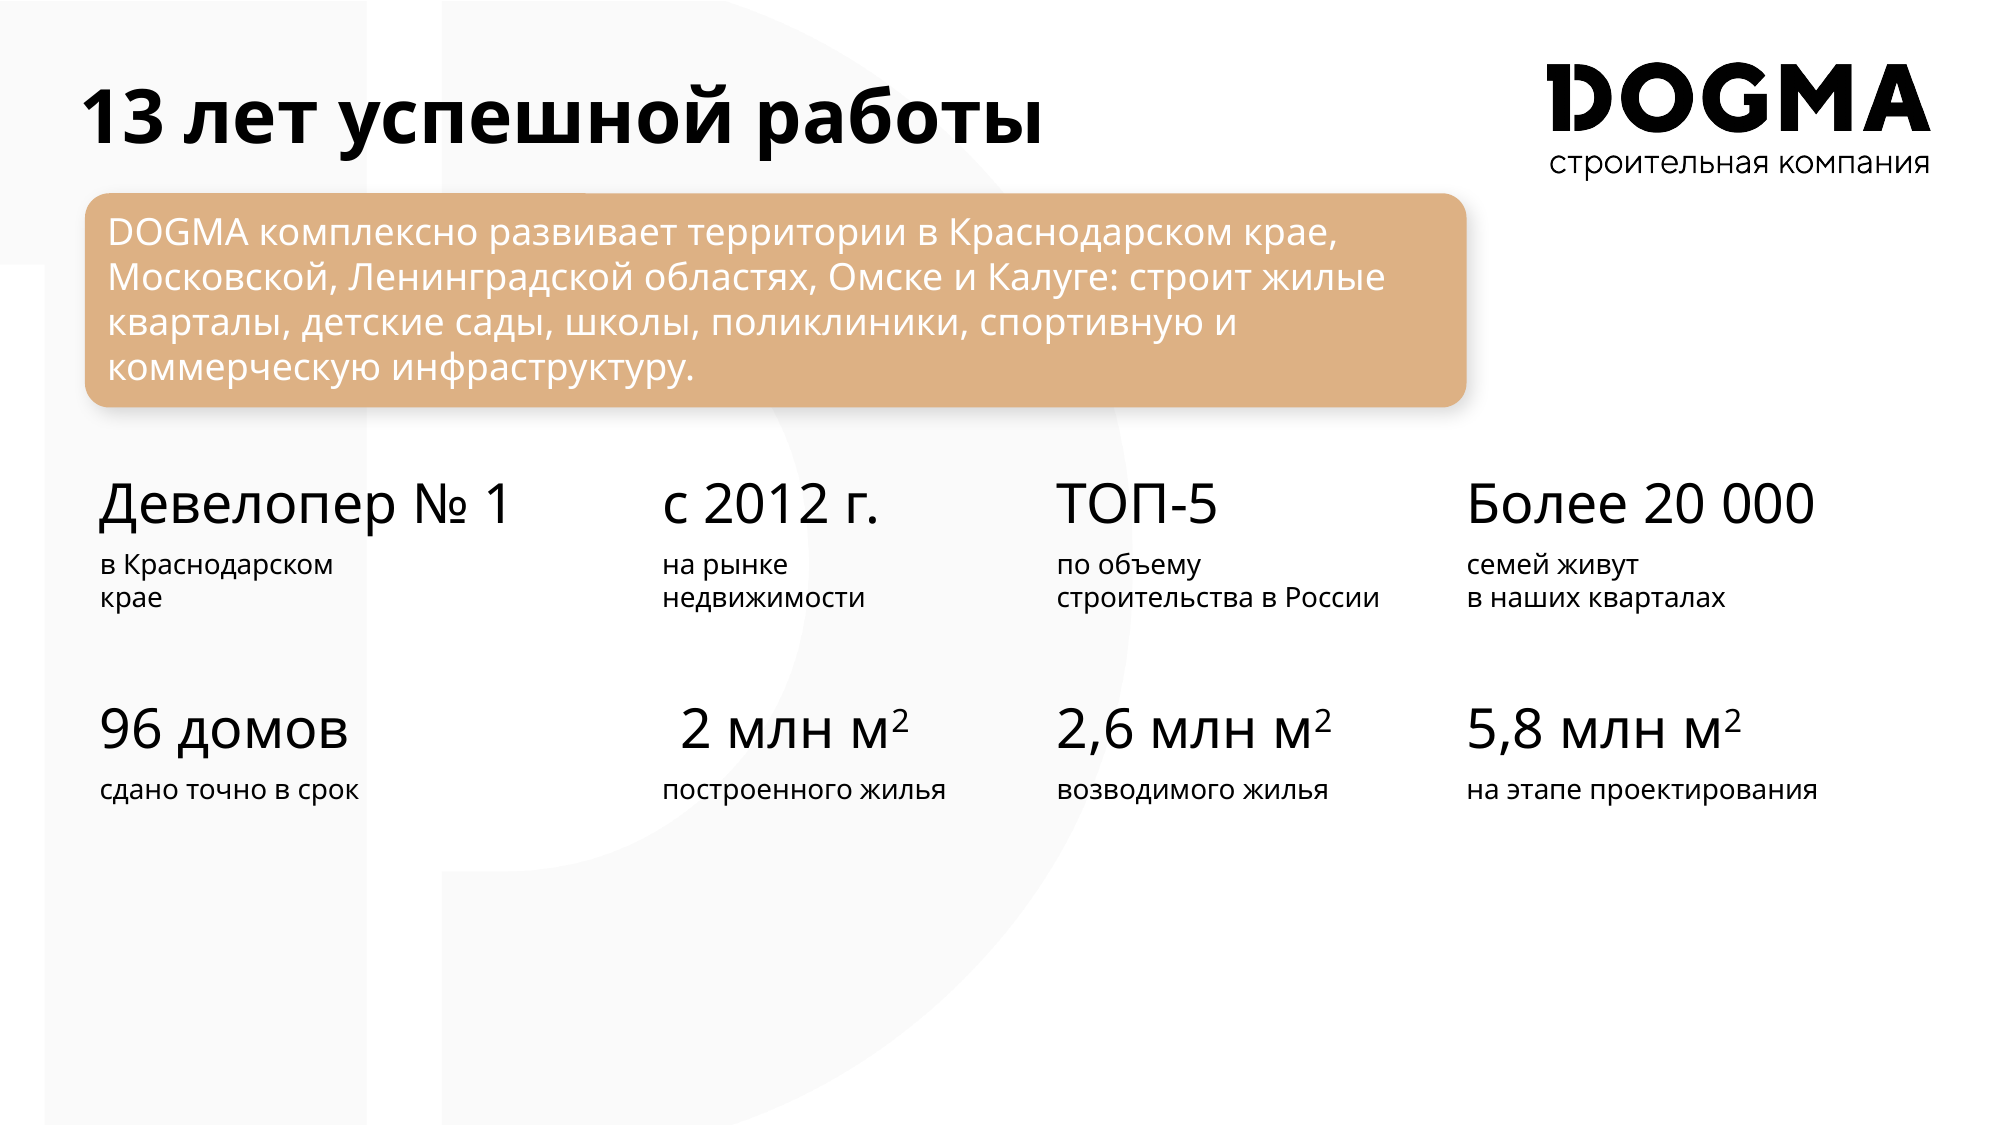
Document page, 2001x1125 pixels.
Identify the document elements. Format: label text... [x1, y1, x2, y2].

text_box на этапе проектирования [1456, 777, 1887, 856]
text_box по объему строительства в России [1137, 552, 1433, 630]
text_box [1137, 193, 1455, 197]
picture [0, 1, 1133, 1125]
text_box [1137, 374, 1467, 408]
text_box 13 лет успешной работы [1137, 58, 1931, 184]
text_box 2,6 млн м2 [1137, 683, 1433, 777]
text_box возводимого жилья [1137, 777, 1433, 856]
picture [1547, 61, 1932, 181]
text_box семей живут в наших кварталах [1456, 552, 1888, 630]
text_box DOGMA комплексно развивает территории в Краснодарском крае, Московской, Ленинградской областях, Омске и Калуге: строит жилые кварталы, детские сады, школы, поликлиники, спортивную и коммерческую инфраструктуру. [1137, 197, 1479, 374]
text_box ТОП-5 [1137, 458, 1433, 552]
text_box Более 20 000 [1456, 458, 1993, 552]
text_box 5,8 млн м2 [1456, 683, 1887, 777]
